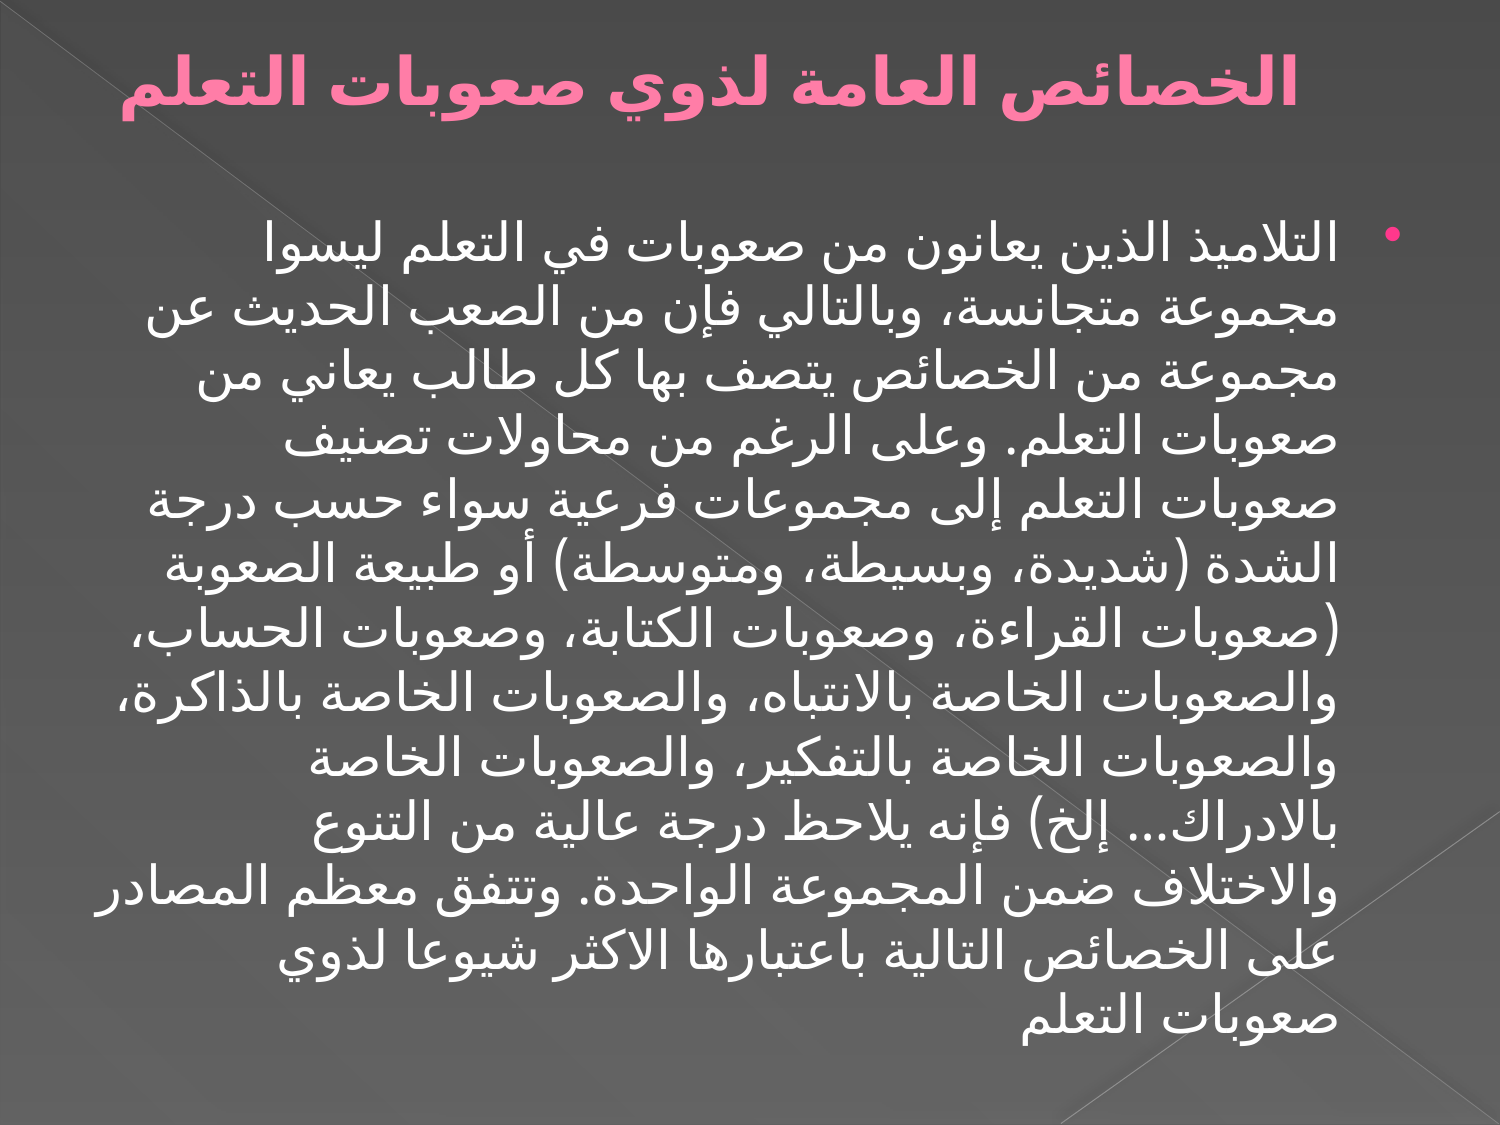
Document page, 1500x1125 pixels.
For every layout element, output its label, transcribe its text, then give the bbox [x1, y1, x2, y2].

list التلاميذ الذين يعانون من صعوبات في التعلم ليسوا مجموعة متجانسة، وبالتالي فإن من الصعب الحديث عن مجموعة من الخصائص يتصف بها كل طالب يعاني من صعوبات التعلم. وعلى الرغم من محاولات تصنيف صعوبات التعلم إلى مجموعات فرعية سواء حسب درجة الشدة (شديدة، وبسيطة، ومتوسطة) أو طبيعة الصعوبة (صعوبات القراءة، وصعوبات الكتابة، وصعوبات الحساب، والصعوبات الخاصة بالانتباه، والصعوبات الخاصة بالذاكرة، والصعوبات الخاصة بالتفكير، والصعوبات الخاصة بالادراك… إلخ) فإنه يلاحظ درجة عالية من التنوع والاختلاف ضمن المجموعة الواحدة. وتتفق معظم المصادر على الخصائص التالية باعتبارها الاكثر شيوعا لذوي صعوبات التعلم [75, 200, 1425, 1059]
title الخصائص العامة لذوي صعوبات التعلم [75, 43, 1425, 200]
